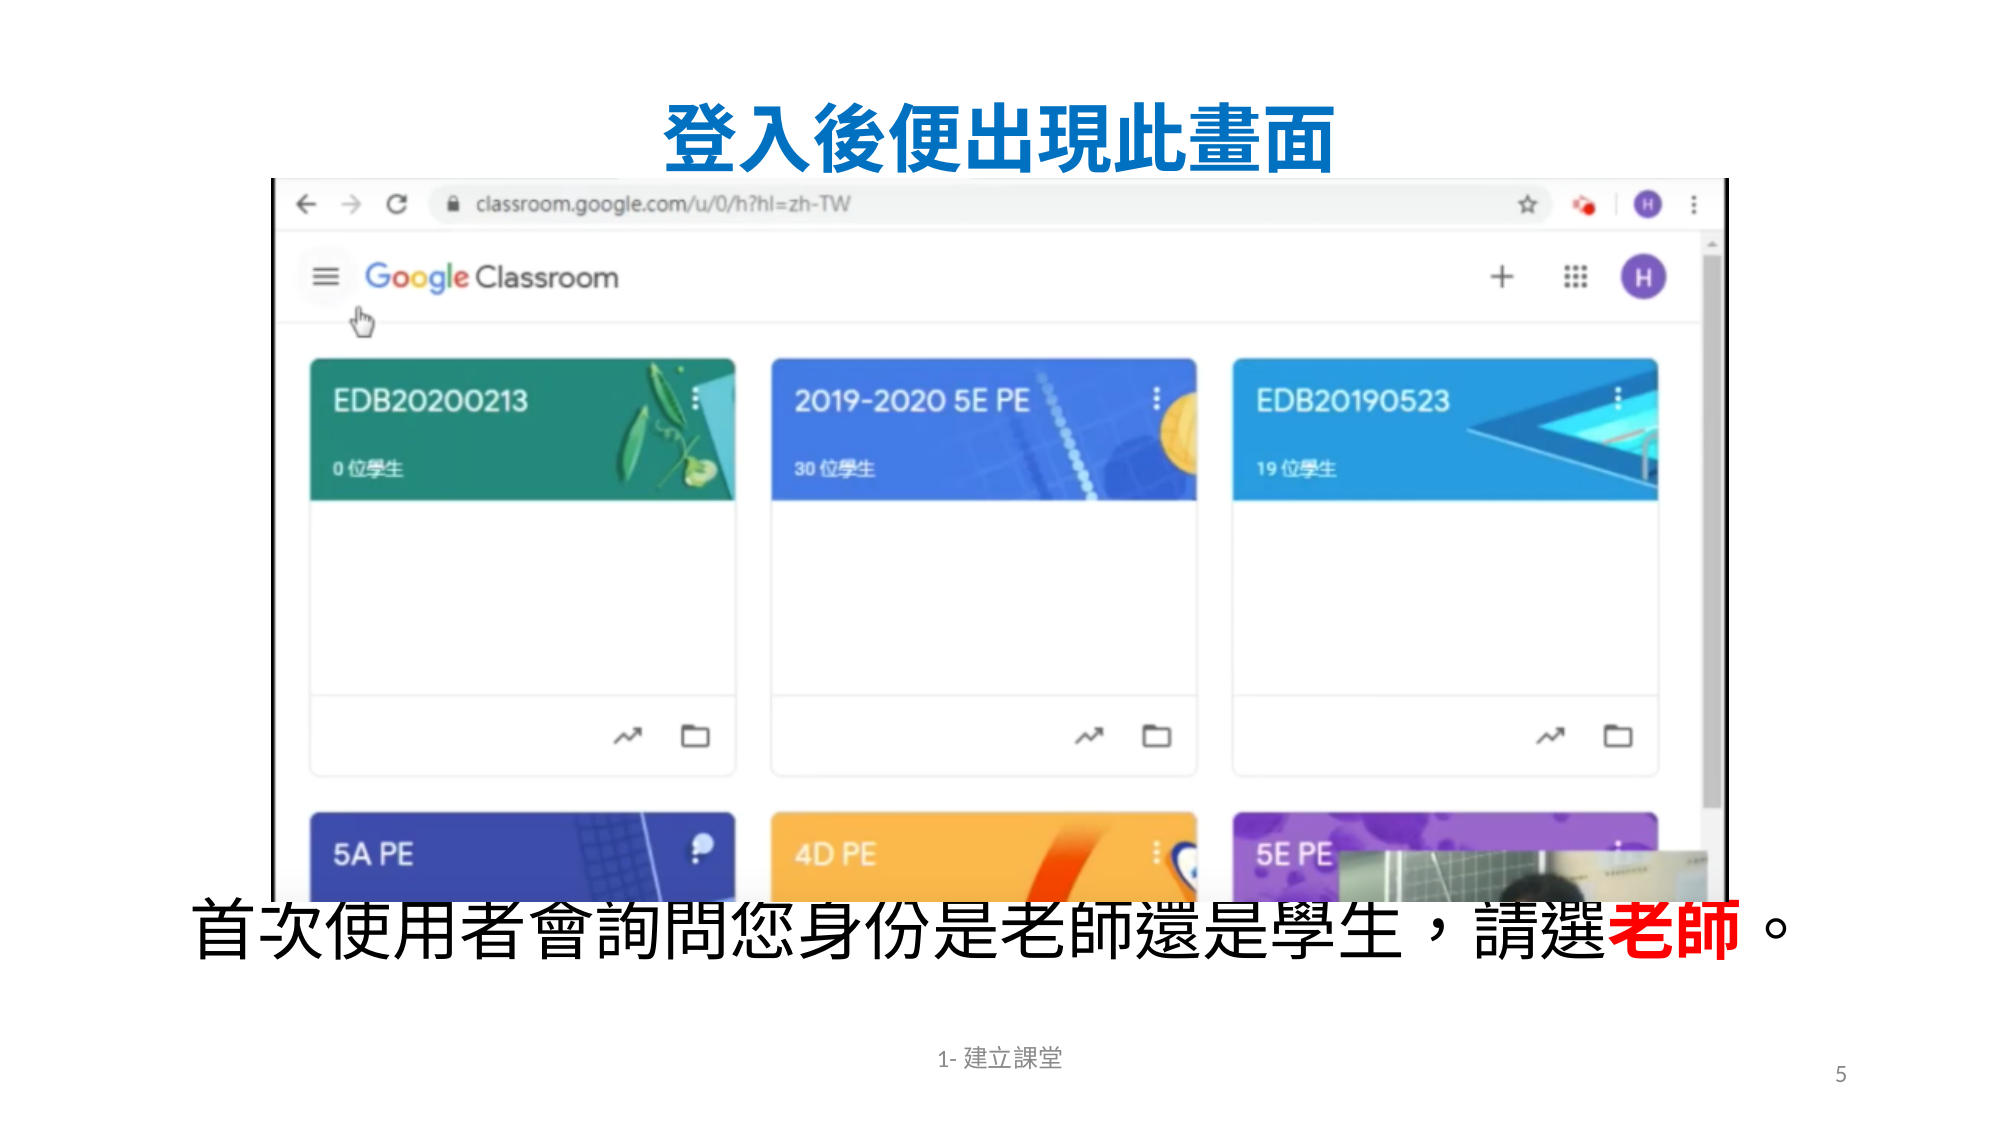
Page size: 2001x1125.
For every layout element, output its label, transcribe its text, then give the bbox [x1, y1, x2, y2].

footer 1-建立課堂 [662, 1042, 1338, 1103]
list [271, 179, 1729, 902]
title 登入後便出現此畫面 首次使用者會詢問您身份是老師還是學生，請選老師。 [137, 93, 1863, 978]
slide_number 5 [1412, 1042, 1863, 1103]
